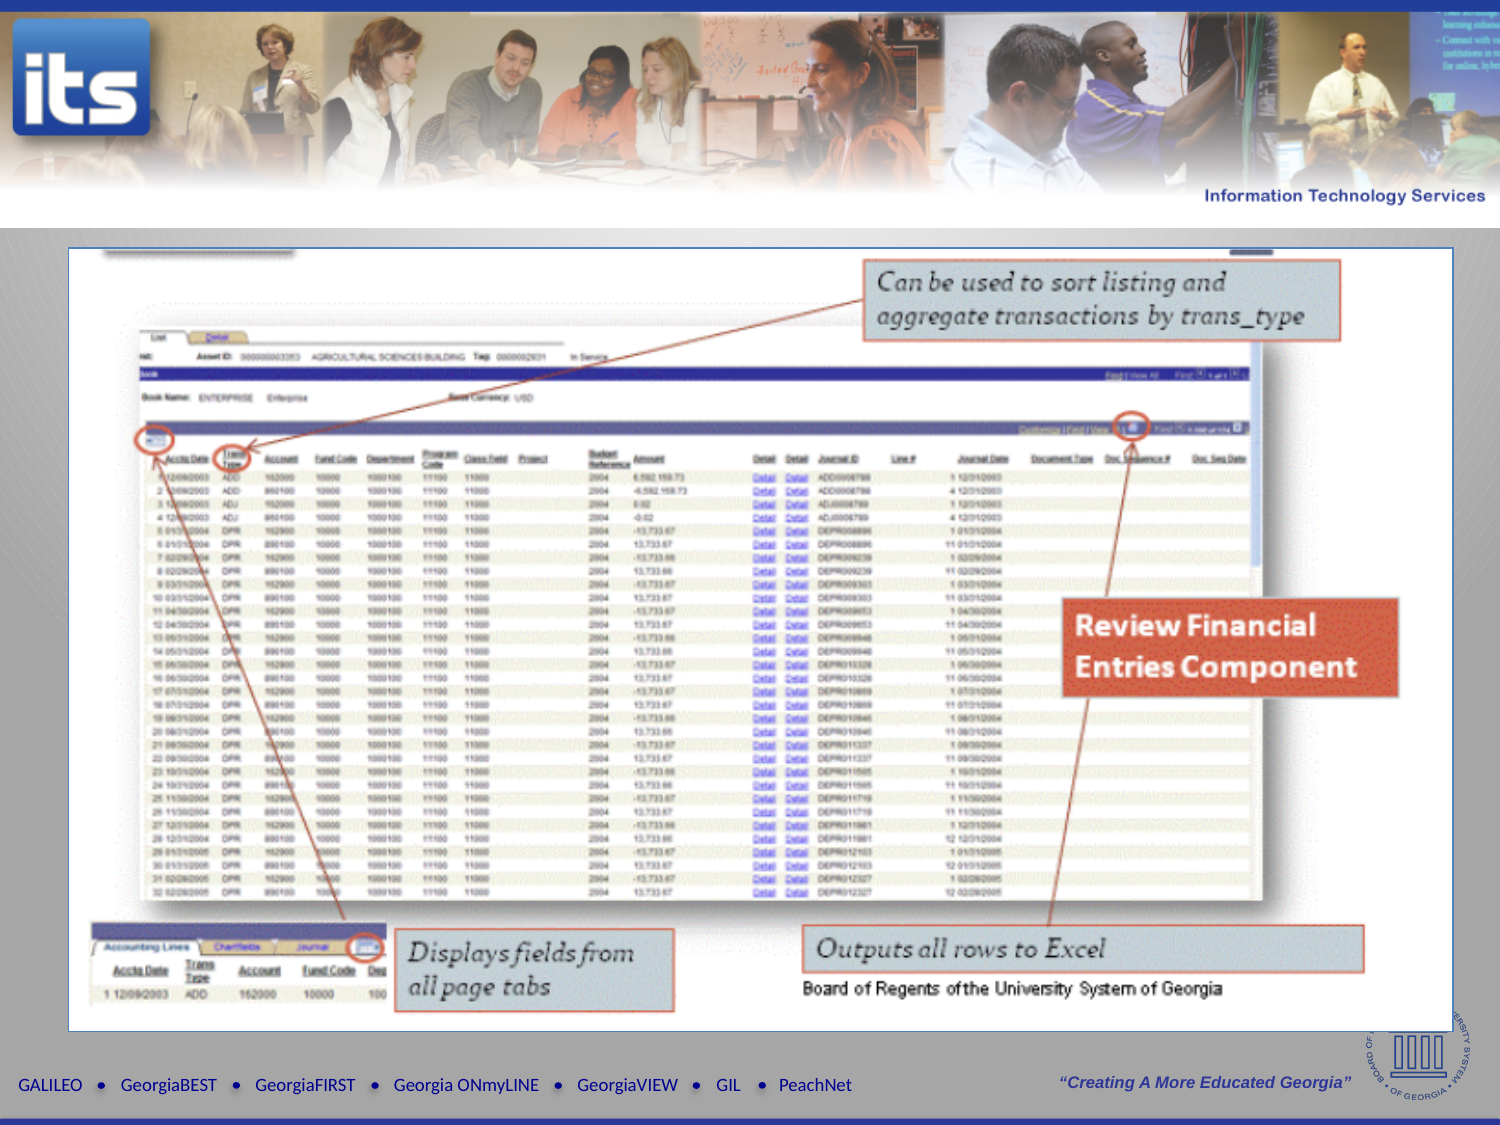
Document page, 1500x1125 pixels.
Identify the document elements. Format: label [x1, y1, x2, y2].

picture [0, 0, 1500, 228]
list [69, 248, 1453, 1031]
picture [1366, 995, 1470, 1100]
